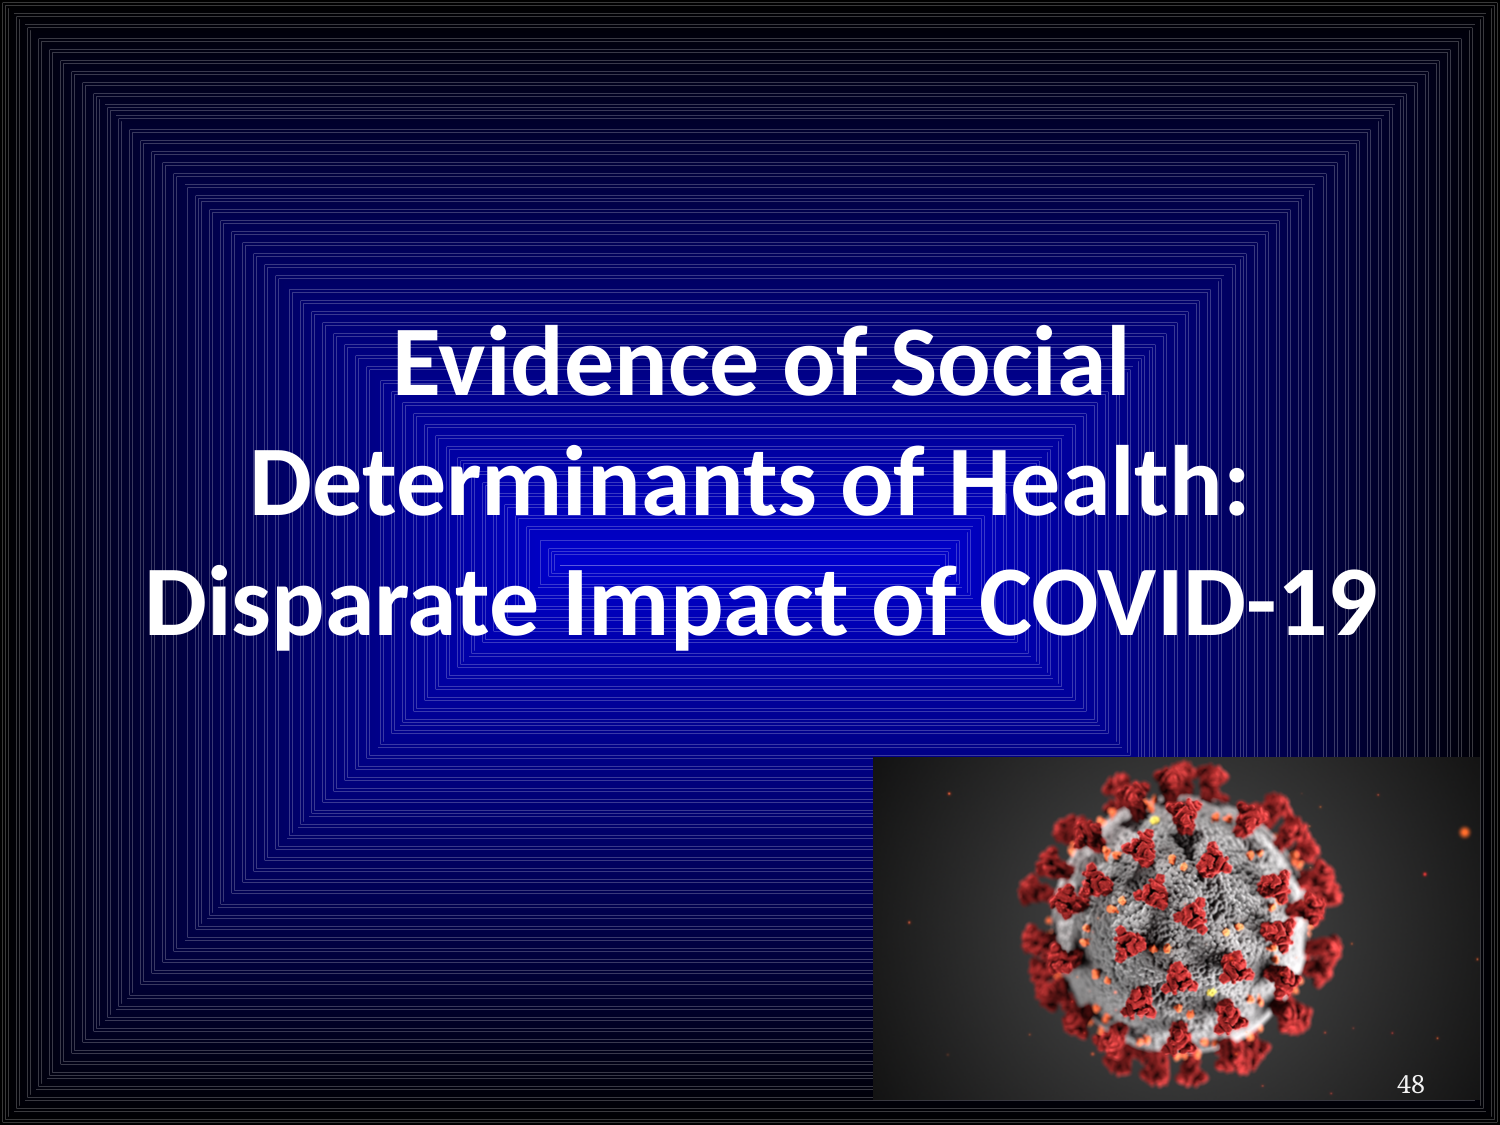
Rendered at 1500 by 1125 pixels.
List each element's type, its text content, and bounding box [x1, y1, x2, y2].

title Evidence of Social Determinants of Health: Disparate Impact of COVID-19 [124, 125, 1400, 655]
picture [873, 757, 1480, 1101]
